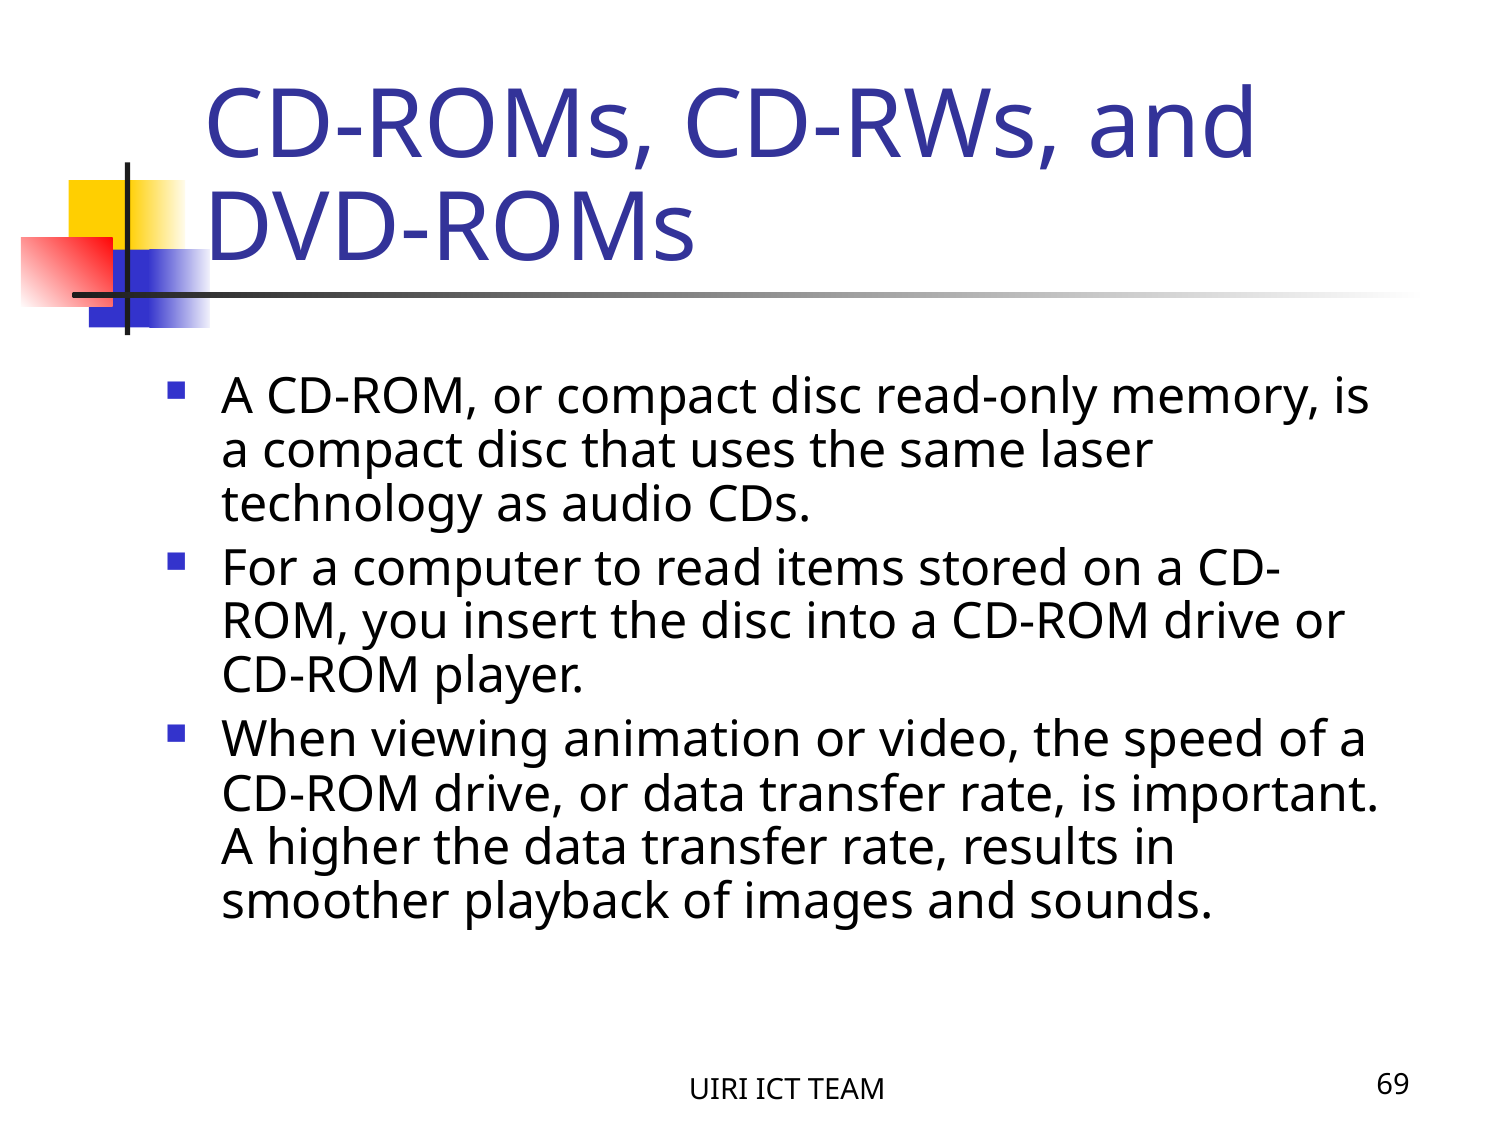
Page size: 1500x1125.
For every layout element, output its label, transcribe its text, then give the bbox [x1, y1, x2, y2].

footer UIRI ICT TEAM [549, 1037, 1025, 1113]
title CD-ROMs, CD-RWs, and DVD-ROMs [188, 75, 1468, 289]
slide_number 69 [1112, 1037, 1425, 1113]
list A CD-ROM, or compact disc read-only memory, is a compact disc that uses the same laser technology as audio CDs. For a computer to read items stored on a CD-ROM, you insert the disc into a CD-ROM drive or CD-ROM player. When viewing animation or video, the speed of a CD-ROM drive, or data transfer rate, is important. A higher the data transfer rate, results in smoother playback of images and sounds. [150, 362, 1425, 1038]
